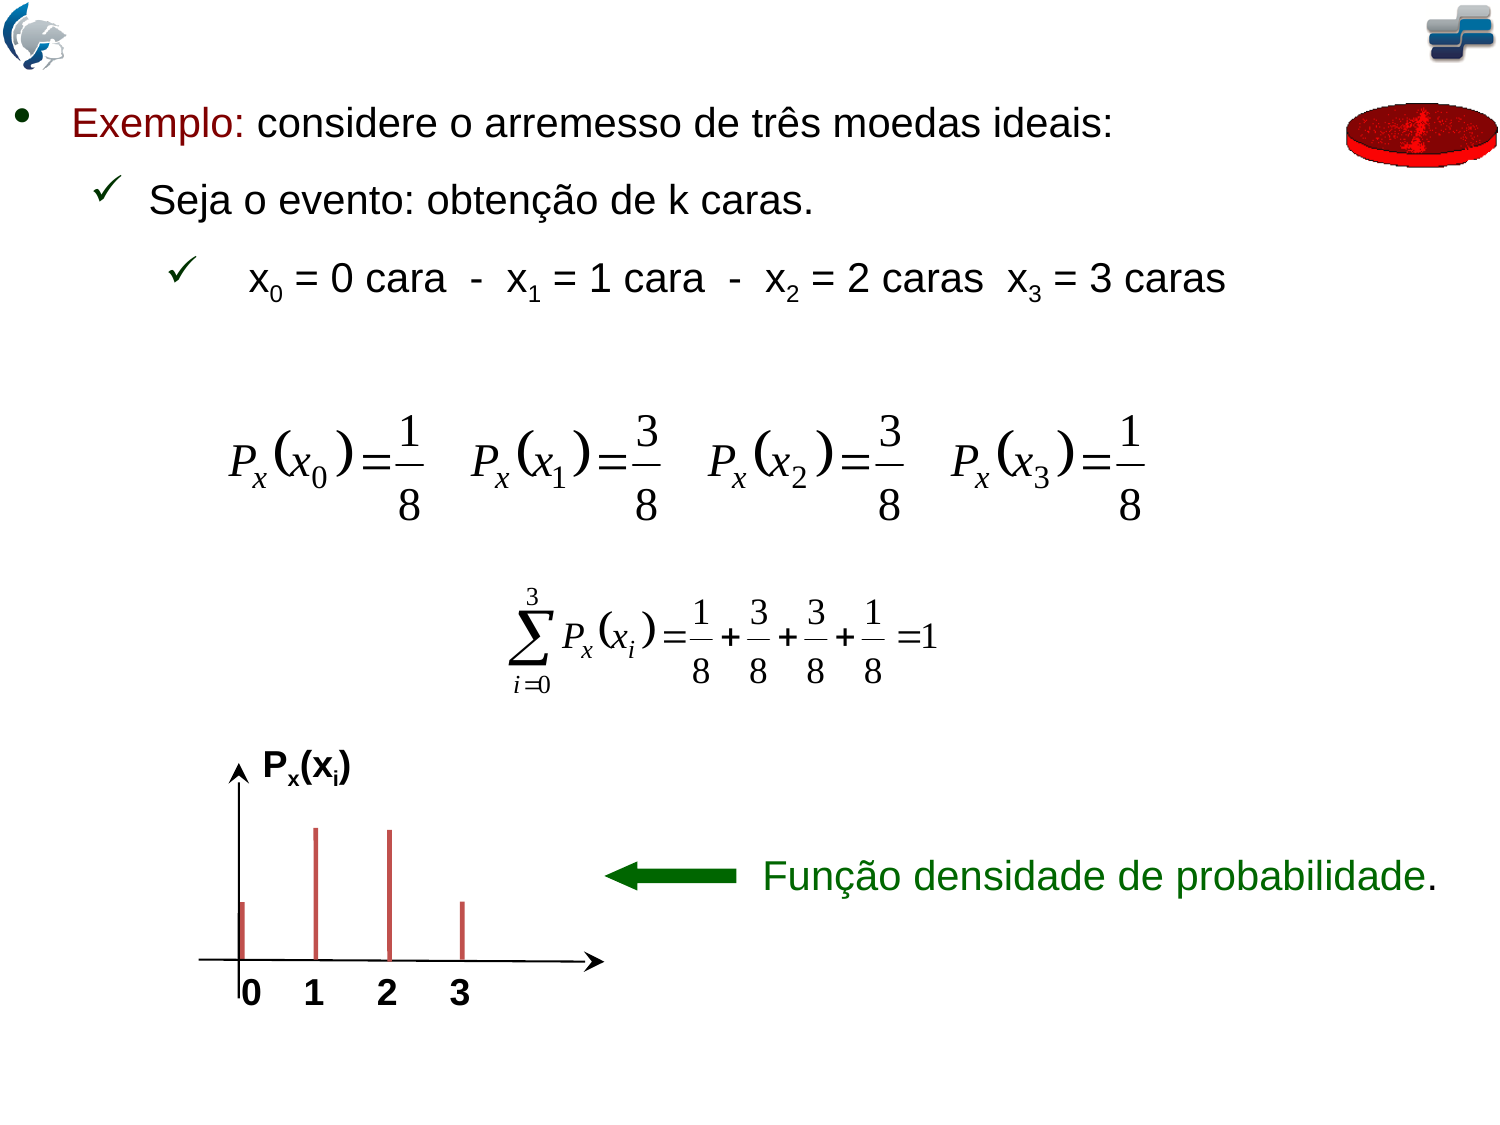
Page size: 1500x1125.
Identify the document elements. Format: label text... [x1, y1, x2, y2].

picture [1423, 3, 1500, 67]
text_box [218, 396, 1157, 533]
picture [0, 2, 77, 72]
text_box Função densidade de probabilidade. [747, 841, 1454, 907]
picture [1344, 103, 1498, 169]
text_box [609, 861, 737, 891]
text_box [501, 573, 946, 705]
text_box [198, 732, 605, 1021]
text_box Exemplo: considere o arremesso de três moedas ideais: Seja o evento: obtenção de k caras. x0 = 0 cara - x1 = 1 cara - x2 = 2 caras x3 = 3 caras [0, 78, 1500, 360]
